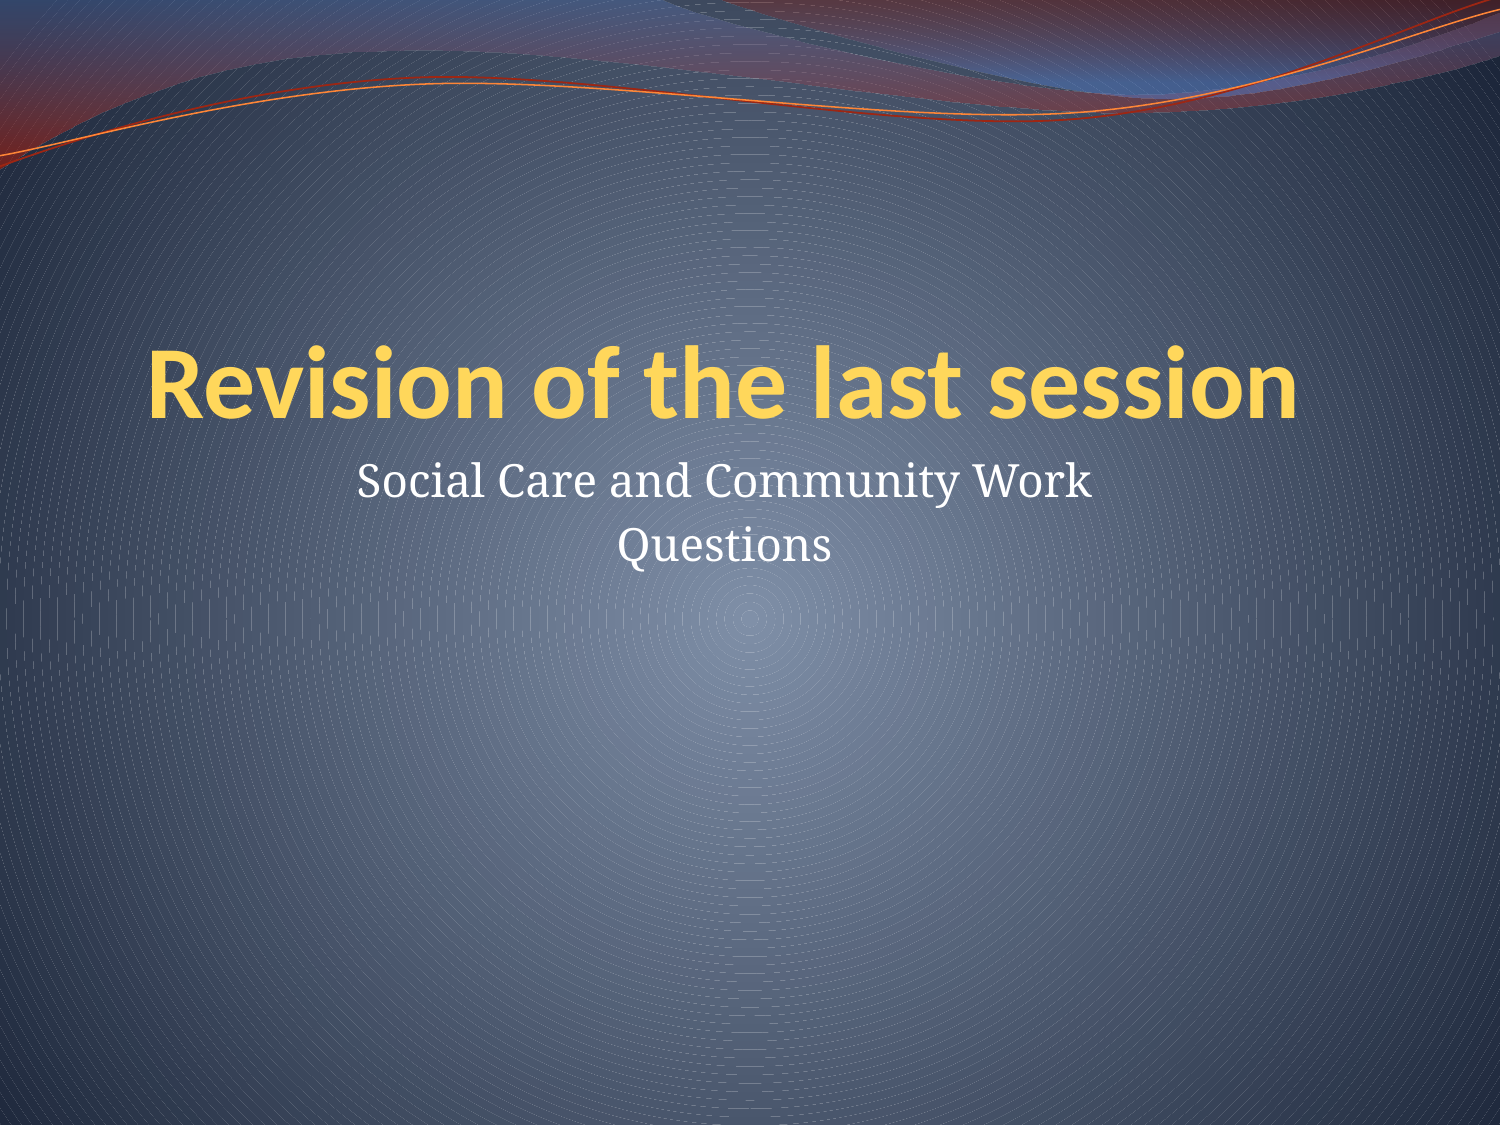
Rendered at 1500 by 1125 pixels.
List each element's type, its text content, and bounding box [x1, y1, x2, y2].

list Social Care and Community Work Questions [86, 443, 1363, 692]
title Revision of the last session [86, 215, 1363, 440]
